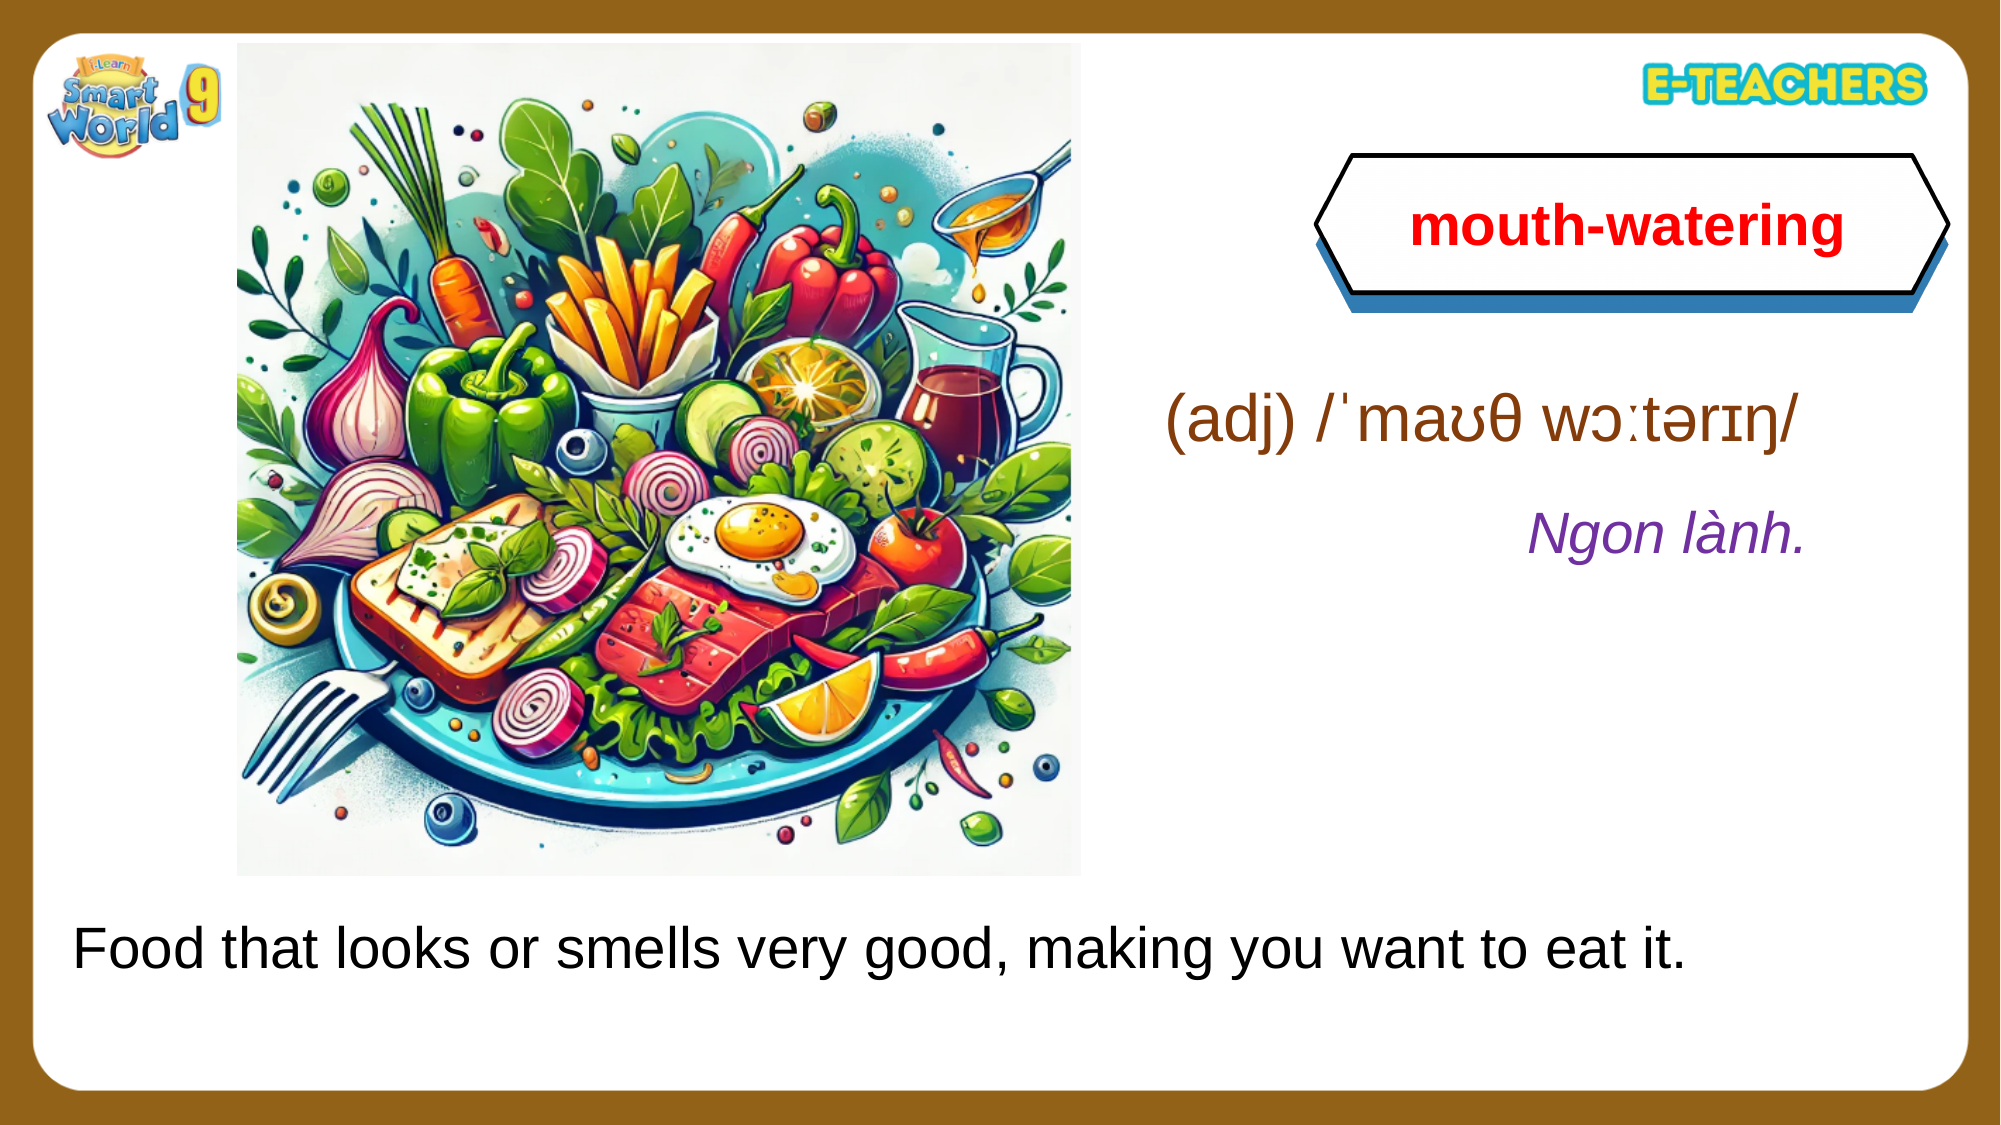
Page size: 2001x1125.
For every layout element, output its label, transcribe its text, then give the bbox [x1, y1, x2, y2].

text_box (adj) /ˈmaʊθ wɔːtərɪŋ/ [1149, 370, 1919, 458]
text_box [1313, 153, 1951, 313]
text_box Food that looks or smells very good, making you want to eat it. [58, 902, 1960, 988]
picture [0, 0, 2001, 1125]
text_box Ngon lành. [1421, 426, 1932, 635]
